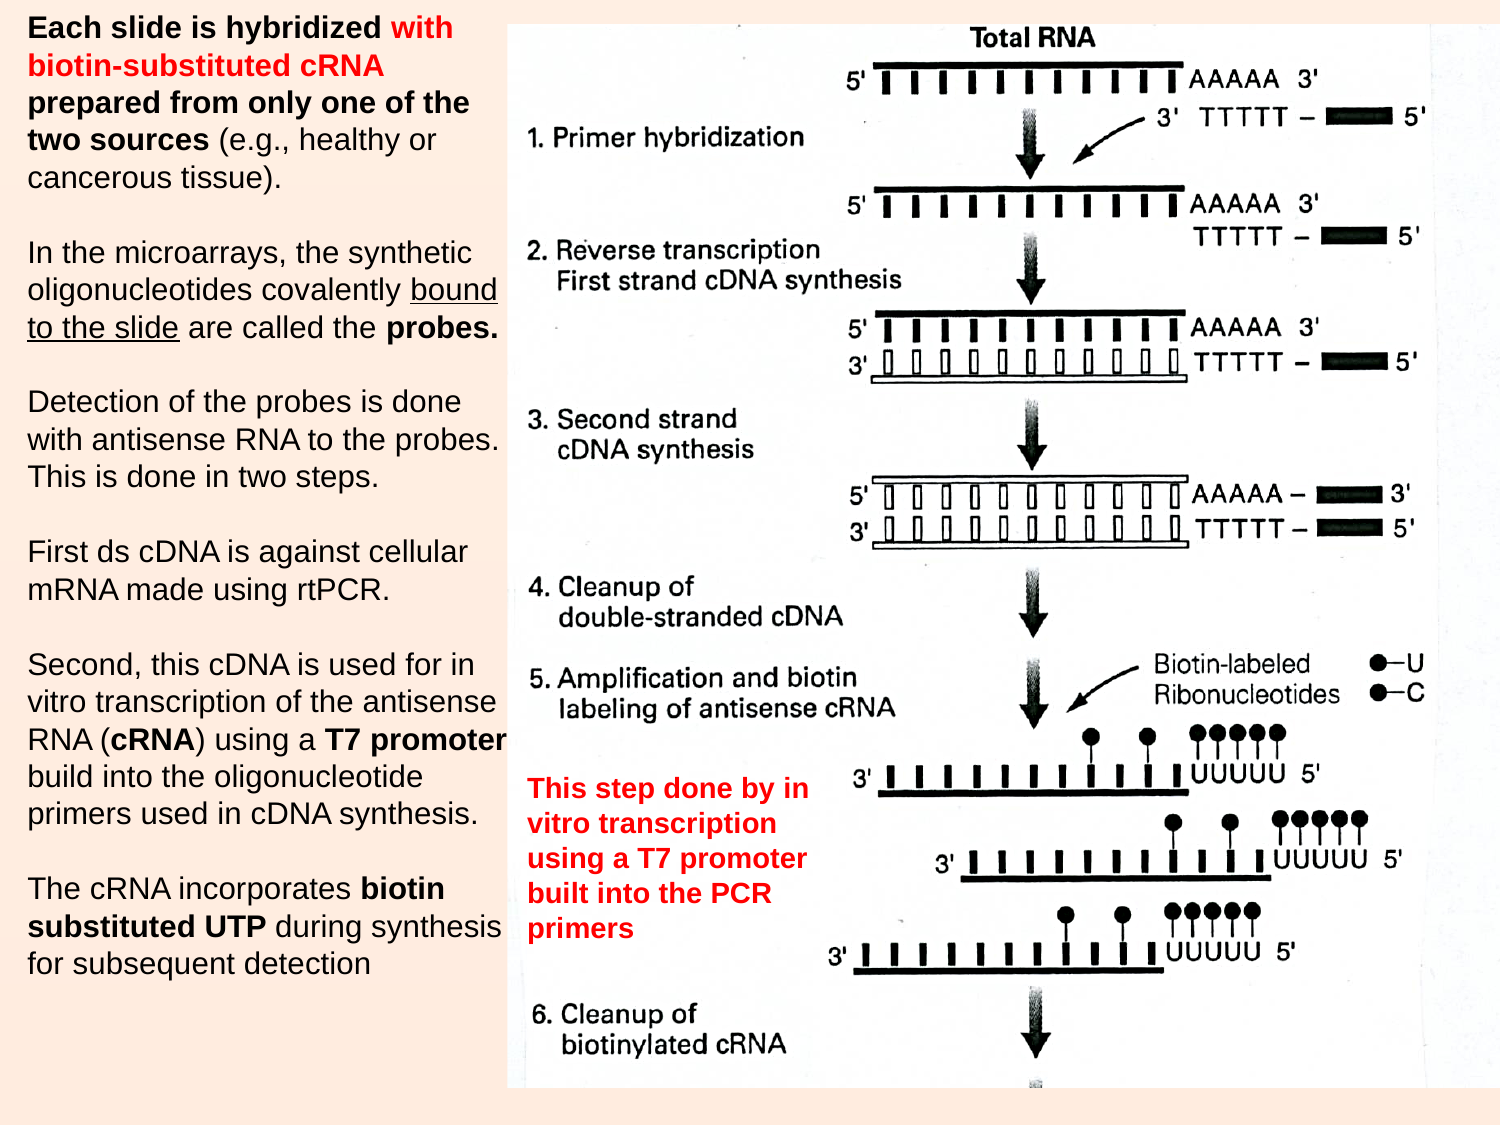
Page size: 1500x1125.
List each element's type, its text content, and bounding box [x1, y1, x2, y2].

text_box Each slide is hybridized with biotin-substituted cRNA prepared from only one of the two sources (e.g., healthy or cancerous tissue). In the microarrays, the synthetic oligonucleotides covalently bound to the slide are called the probes. Detection of the probes is done with antisense RNA to the probes. This is done in two steps. First ds cDNA is against cellular mRNA made using rtPCR. Second, this cDNA is used for in vitro transcription of the antisense RNA (cRNA) using a T7 promoter build into the oligonucleotide primers used in cDNA synthesis. The cRNA incorporates biotin substituted UTP during synthesis for subsequent detection [12, 0, 538, 989]
picture [506, 24, 1500, 1088]
